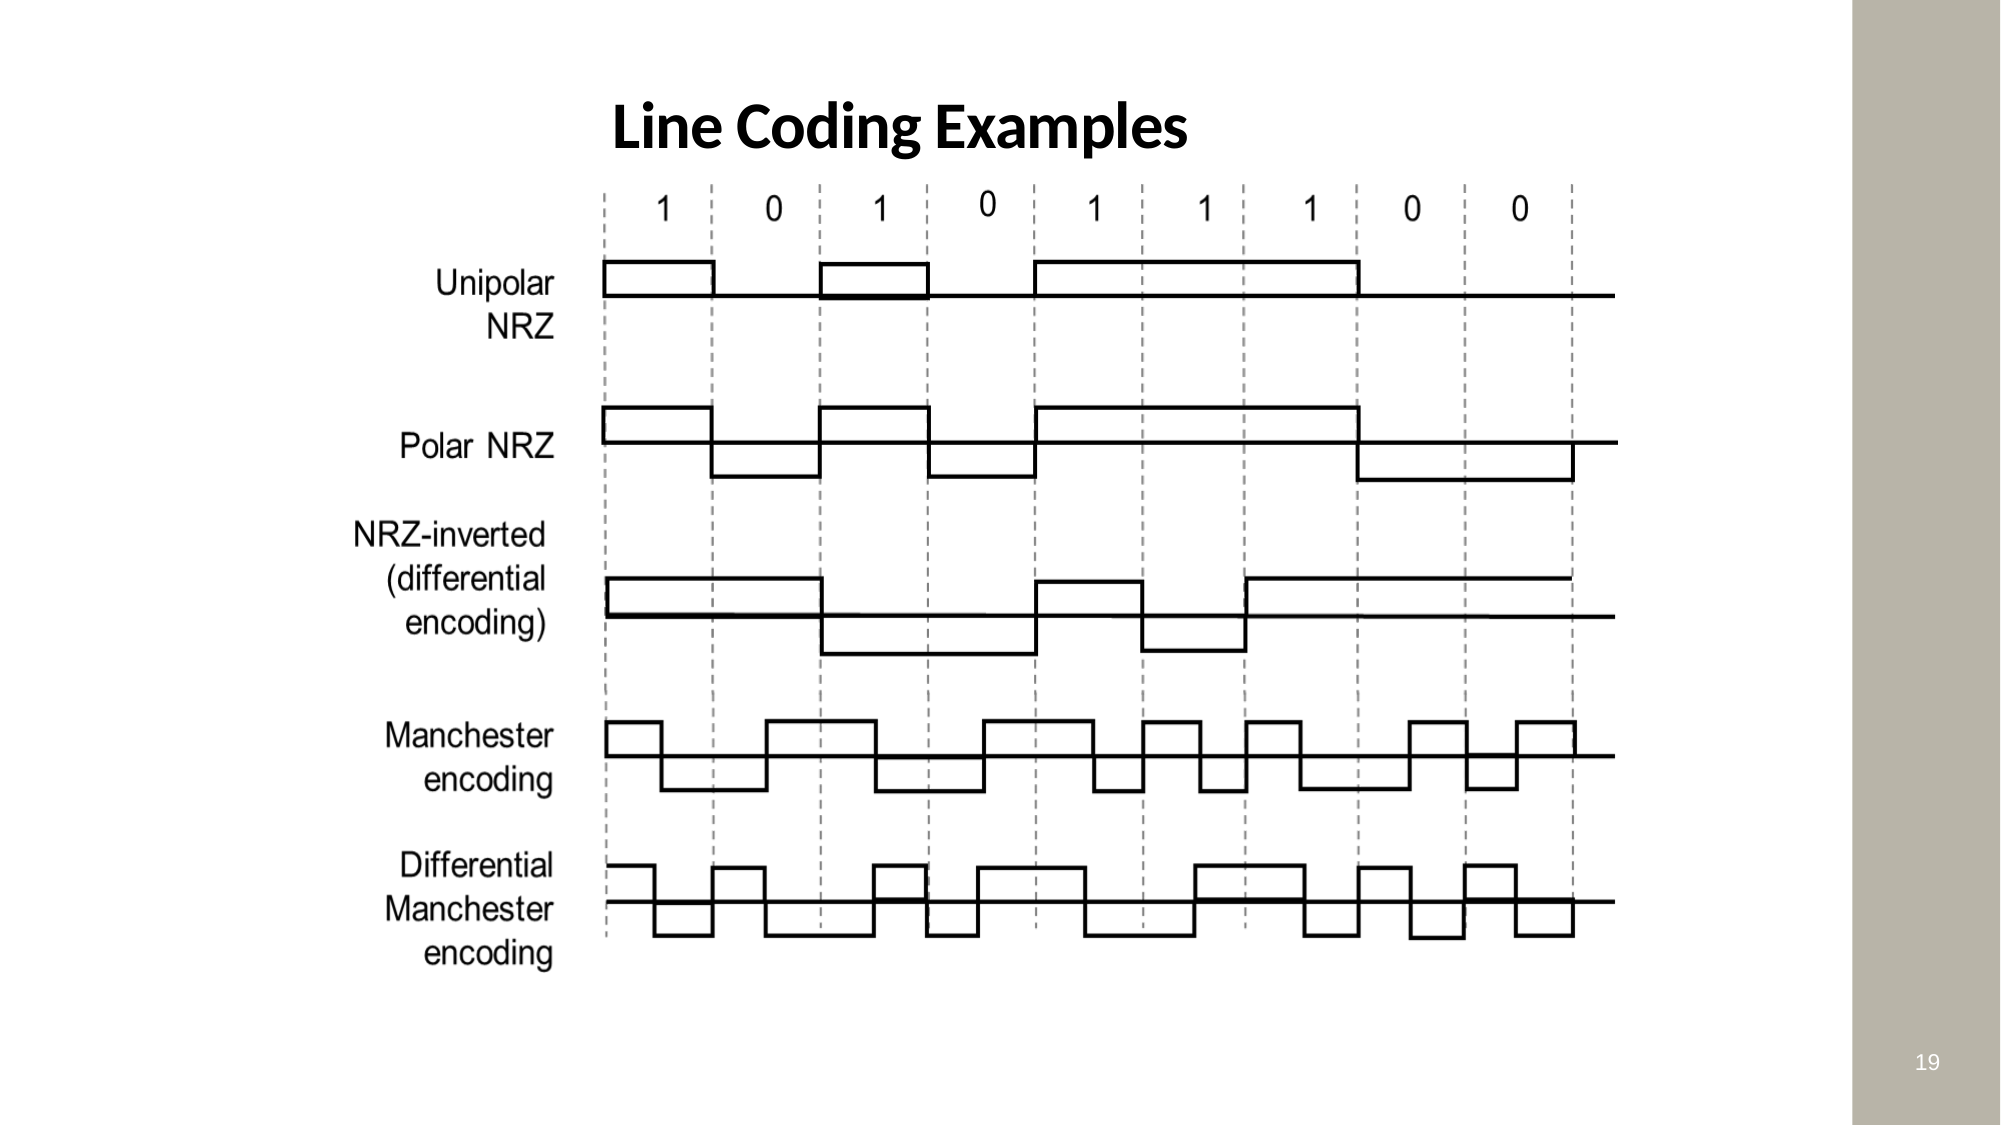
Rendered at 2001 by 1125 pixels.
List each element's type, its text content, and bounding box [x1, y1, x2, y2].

picture [324, 170, 1618, 996]
text_box Line Coding Examples [151, 74, 1652, 170]
slide_number 19 [1852, 1012, 2000, 1110]
